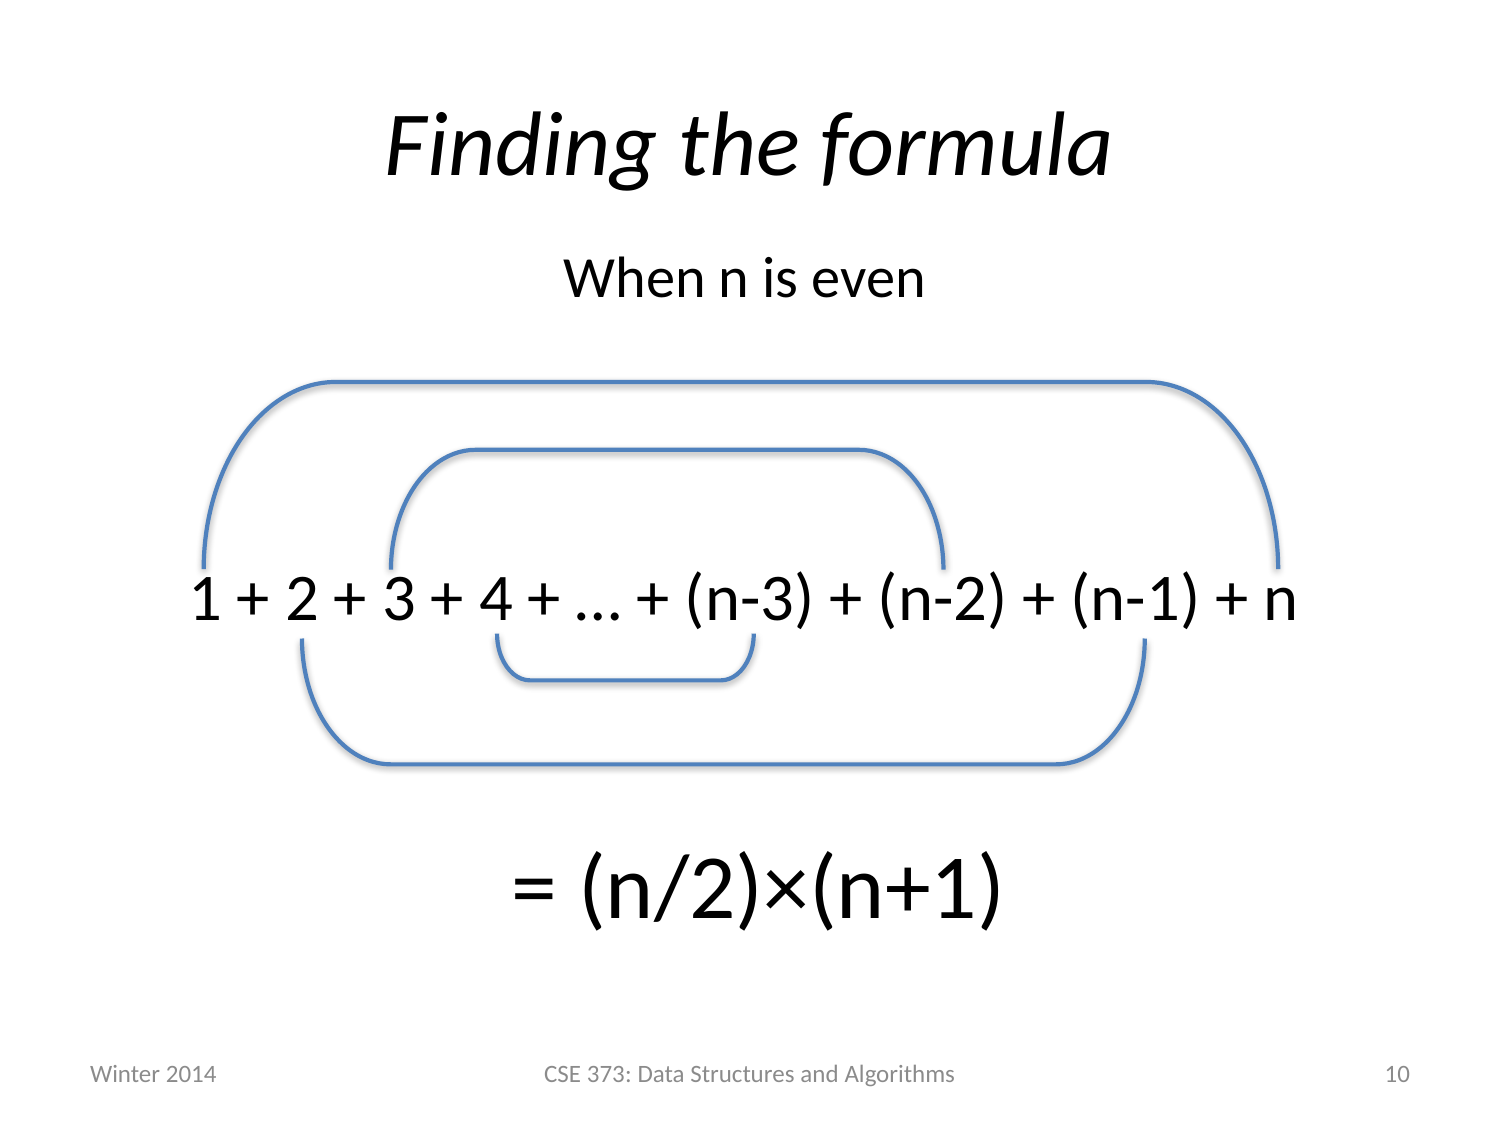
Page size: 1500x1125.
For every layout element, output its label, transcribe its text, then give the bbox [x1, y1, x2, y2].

slide_number 11 [1074, 1042, 1425, 1103]
text_box = (n/2)×(n+1) [497, 819, 1056, 944]
text_box When n is even [548, 231, 959, 317]
list 1 + 2 + 3 + 4 + … + (n-3) + (n-2) + (n-1) + n [173, 545, 1323, 653]
slide_number Winter 2014 [75, 1042, 425, 1103]
title Finding the formula [75, 45, 1425, 233]
text_box [201, 379, 1281, 570]
text_box [299, 638, 1147, 767]
footer CSE 373: Data Structures and Algorithms [512, 1042, 988, 1103]
